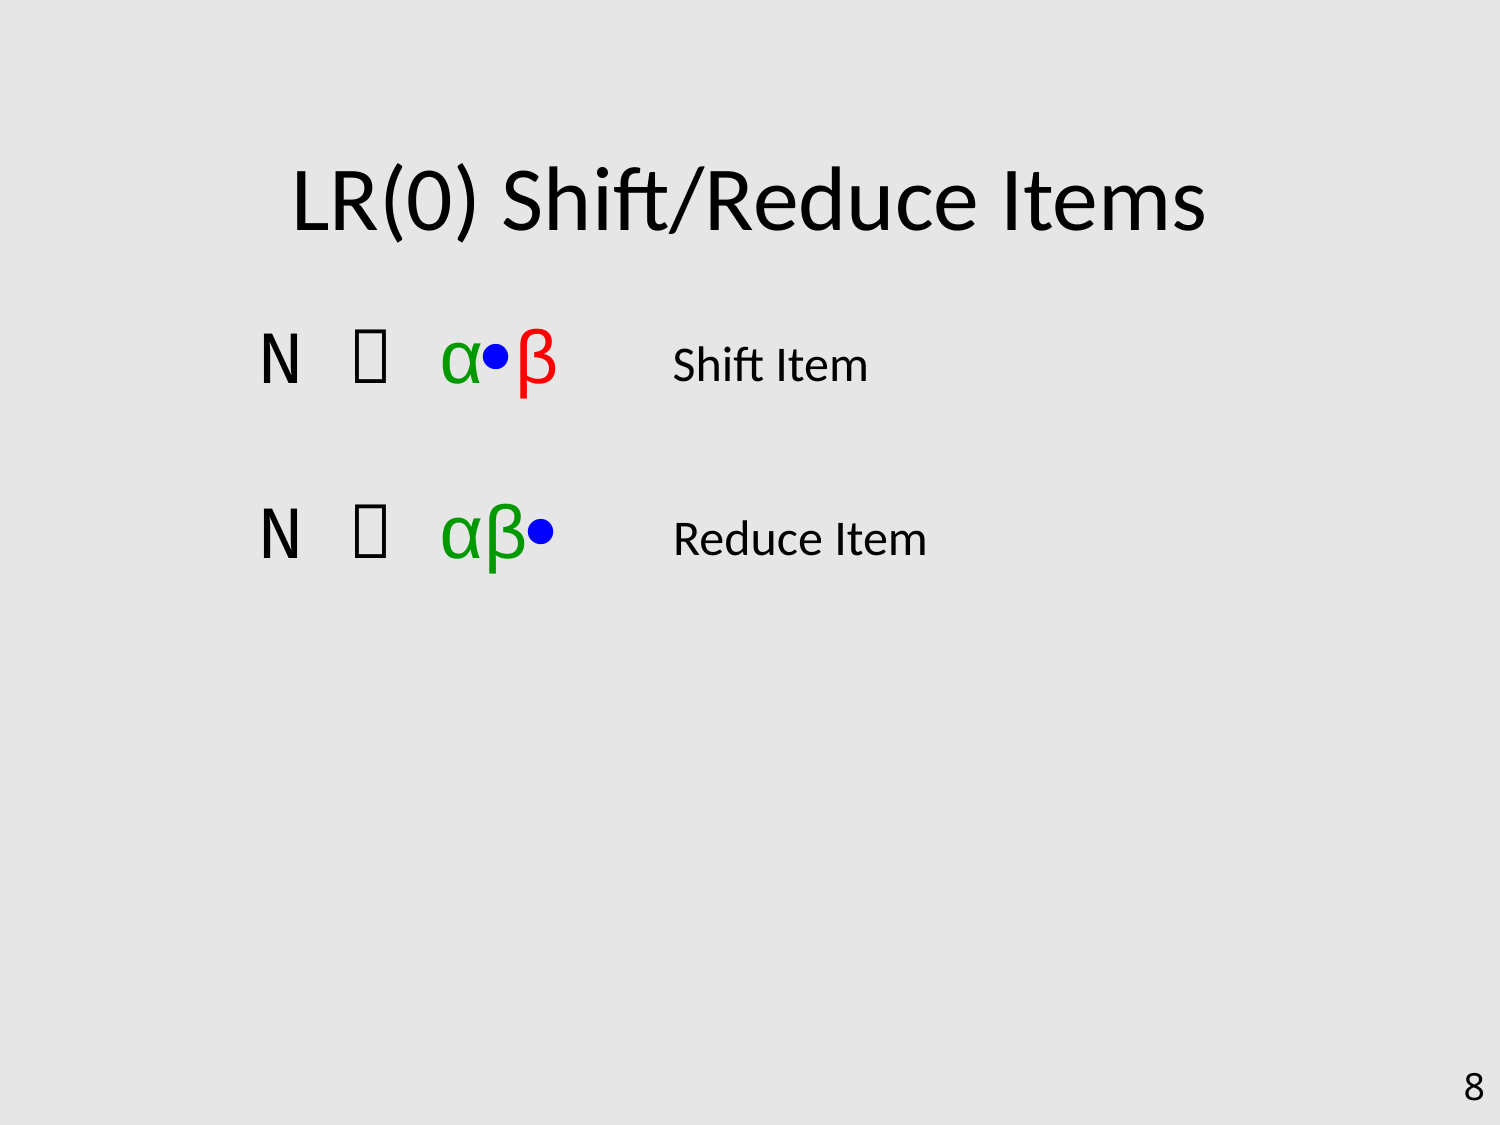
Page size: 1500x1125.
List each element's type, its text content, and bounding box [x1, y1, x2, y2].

text_box N  αβ [243, 301, 575, 406]
text_box Reduce Item [658, 498, 944, 574]
title LR(0) Shift/Reduce Items [112, 99, 1388, 288]
text_box Shift Item [657, 323, 885, 399]
slide_number 8 [1187, 1055, 1500, 1102]
text_box N  αβ [243, 475, 575, 581]
